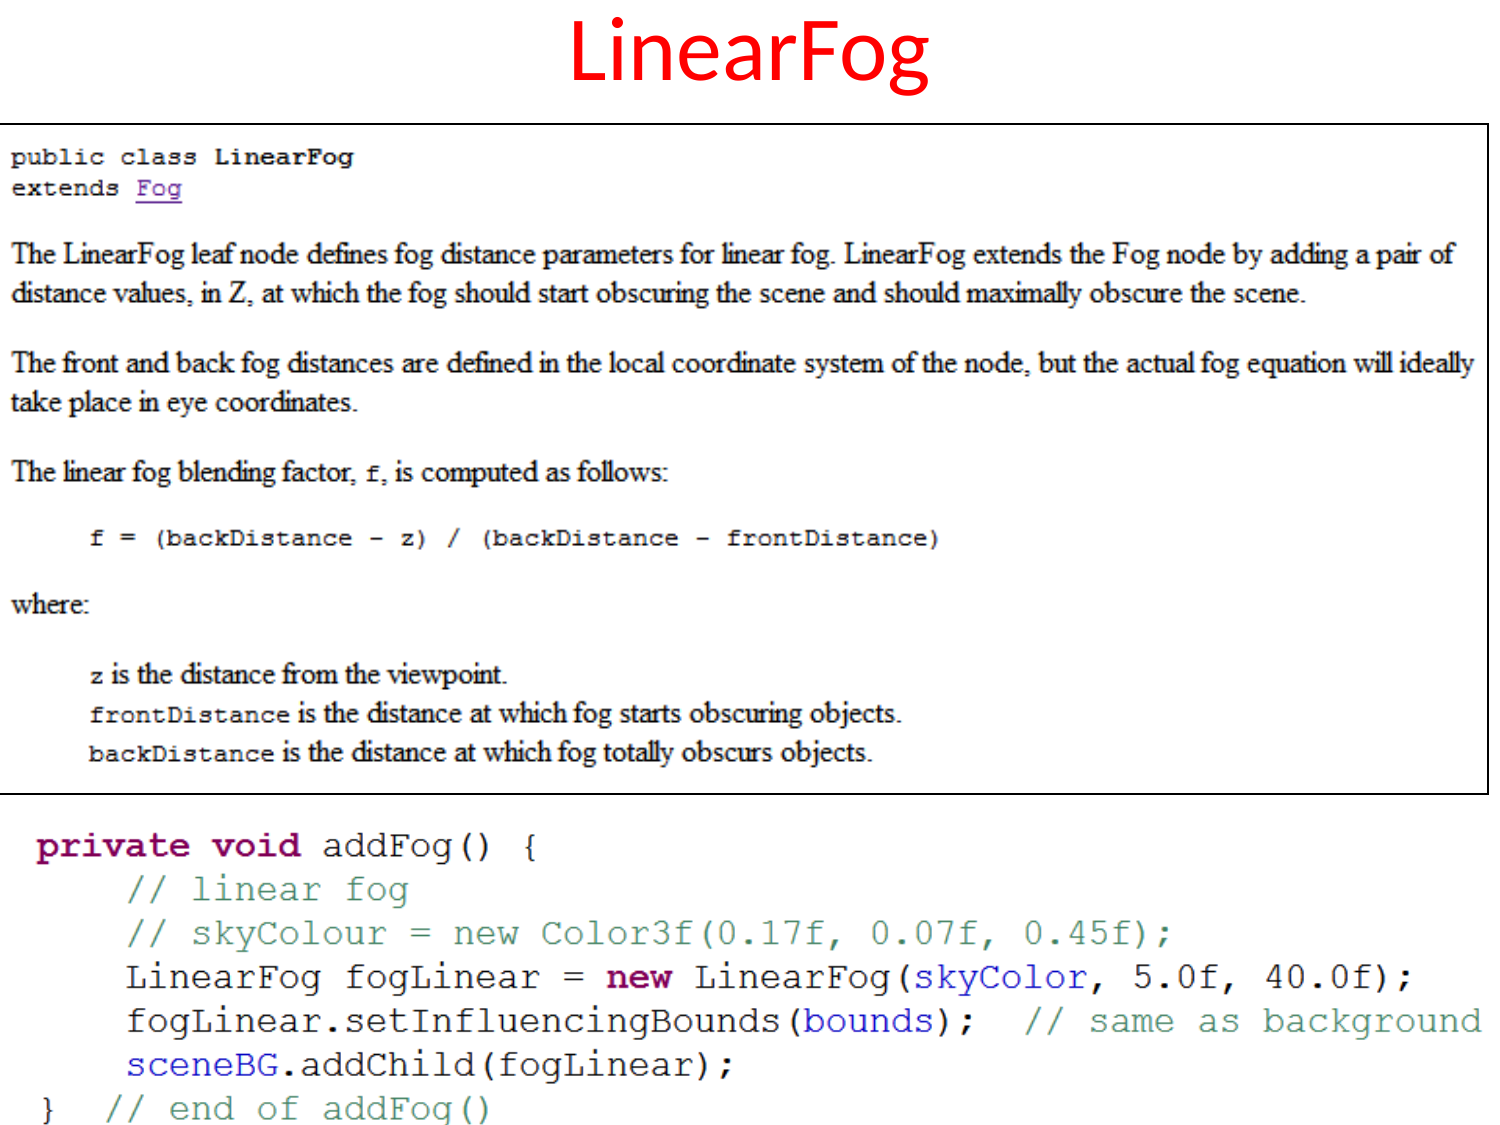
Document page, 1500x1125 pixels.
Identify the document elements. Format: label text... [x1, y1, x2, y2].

title LinearFog [75, 0, 1425, 123]
picture [0, 124, 1488, 794]
picture [8, 805, 1500, 1125]
